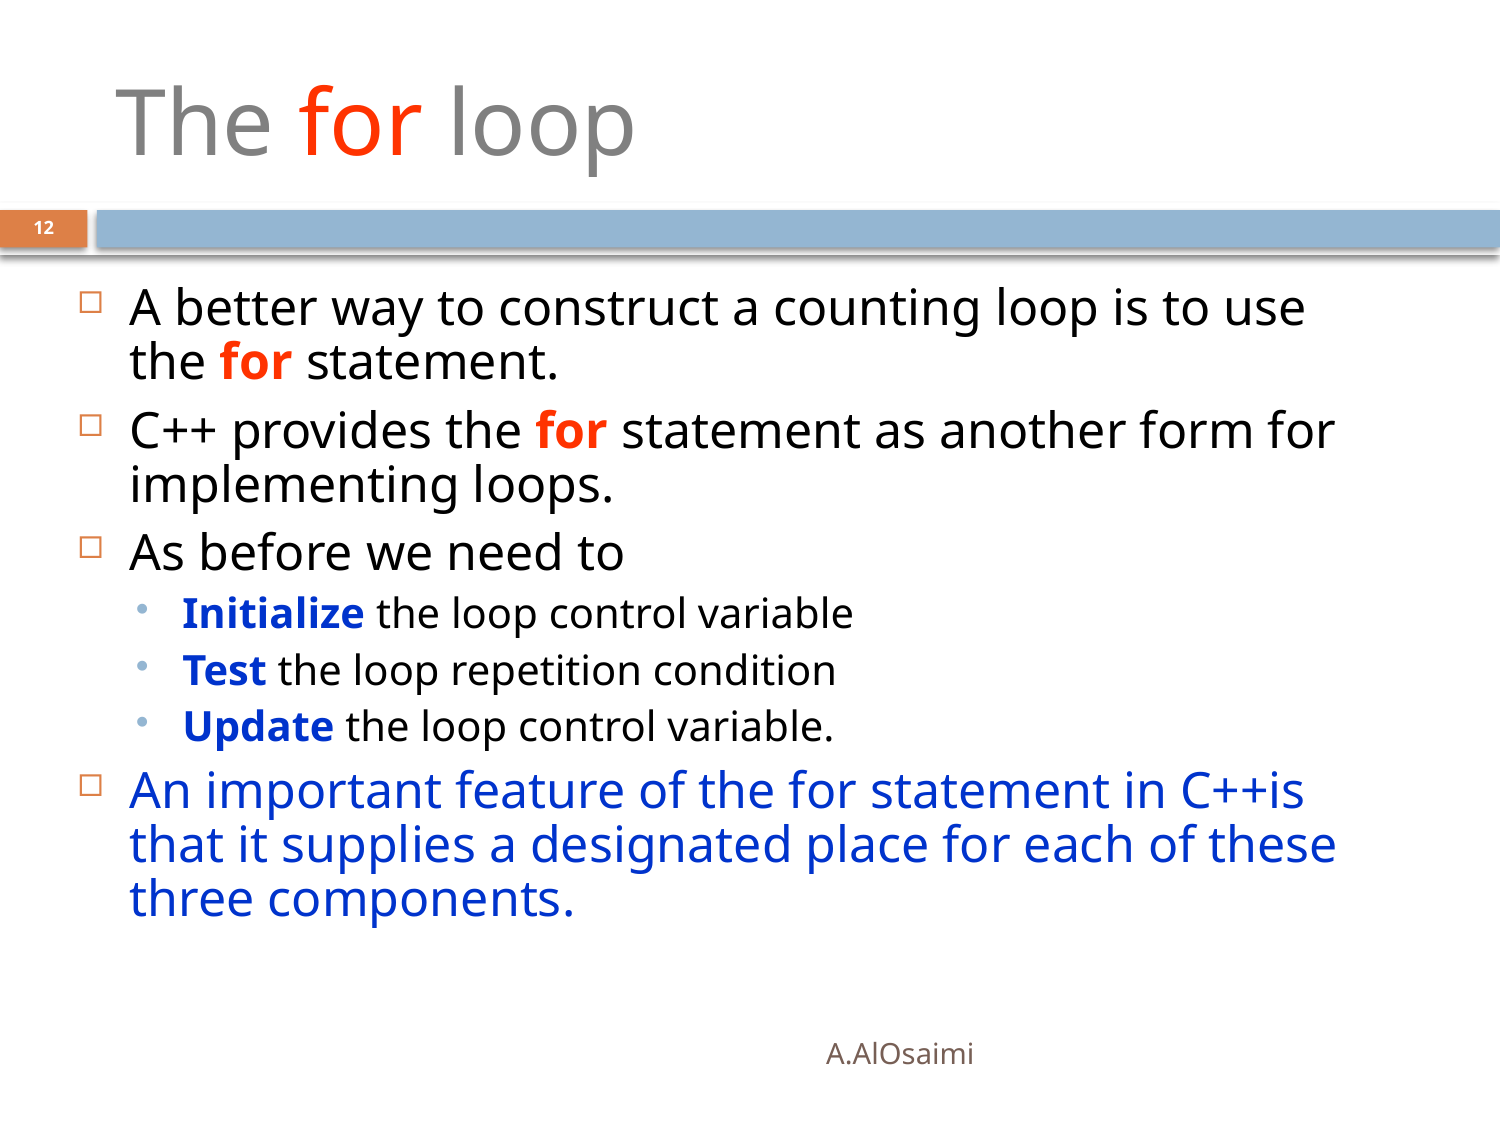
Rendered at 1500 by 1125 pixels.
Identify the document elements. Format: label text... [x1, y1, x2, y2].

footer A.AlOsaimi [99, 1024, 990, 1085]
slide_number 12 [0, 208, 88, 249]
list A better way to construct a counting loop is to use the for statement. C++ provides the for statement as another form for implementing loops. As before we need to Initialize the loop control variable Test the loop repetition condition Update the loop control variable. An important feature of the for statement in C++is that it supplies a designated place for each of these three components. [62, 275, 1413, 1055]
title The for loop [100, 37, 1438, 200]
